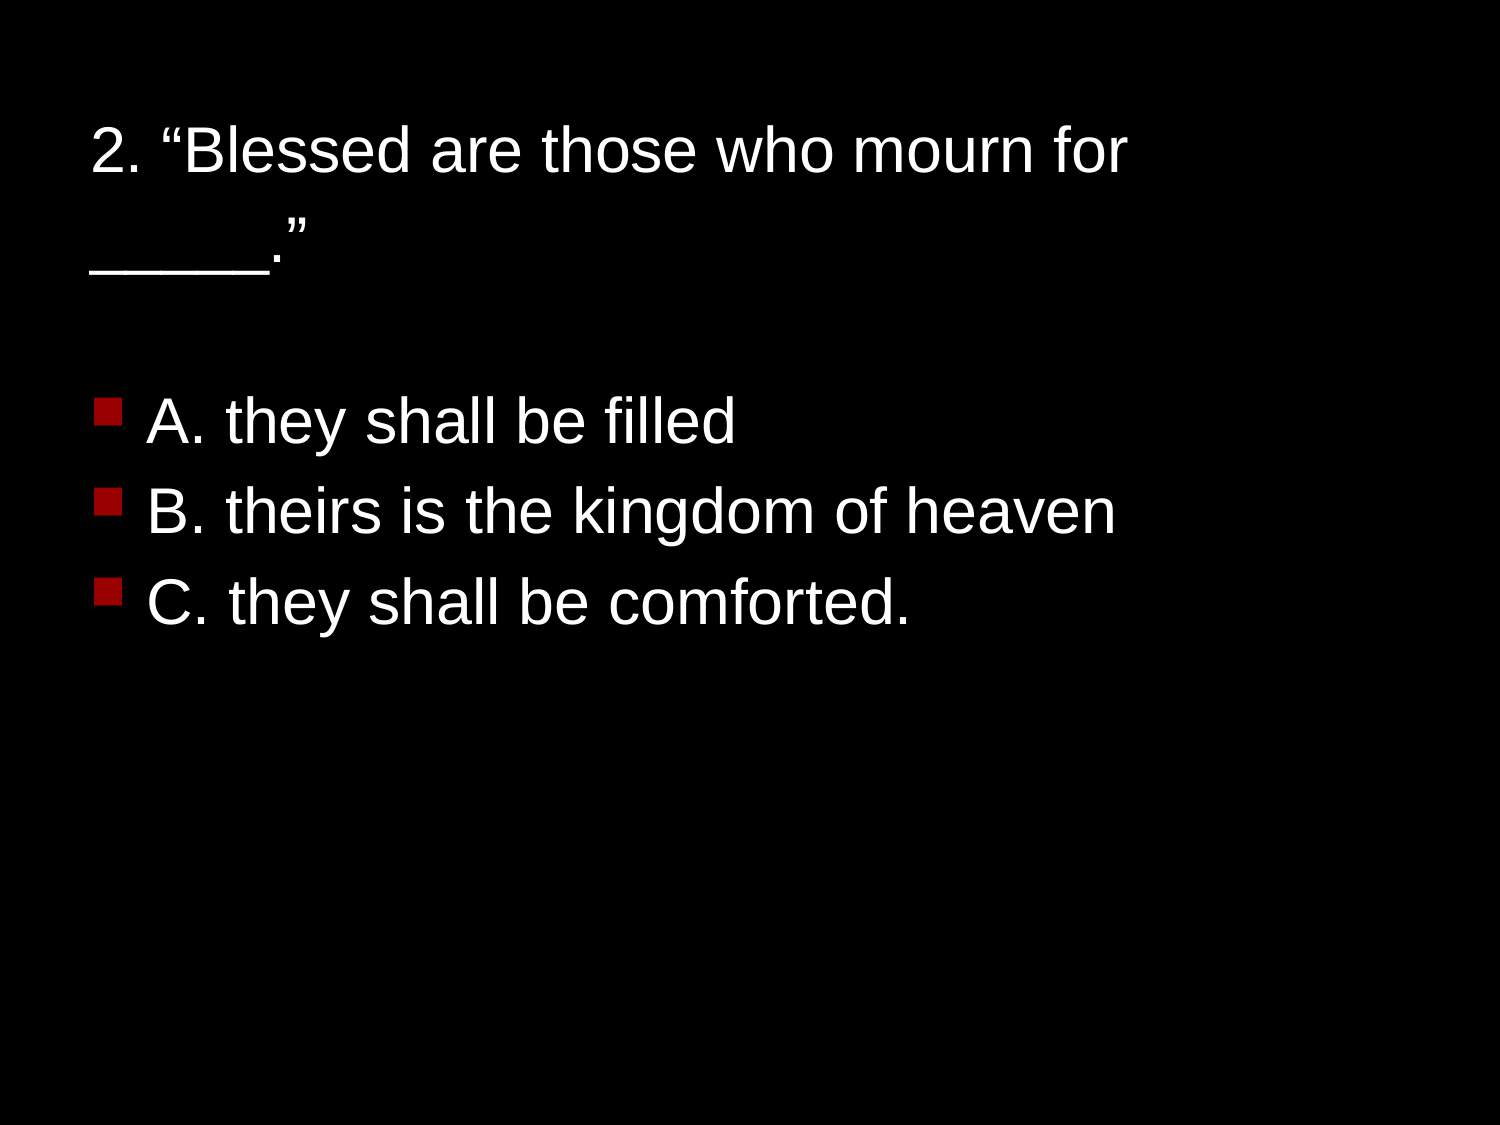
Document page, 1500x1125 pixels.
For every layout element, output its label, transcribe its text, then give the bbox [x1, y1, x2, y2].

list 2. “Blessed are those who mourn for _____.” A. they shall be filled B. theirs is the kingdom of heaven C. they shall be comforted. [75, 99, 1413, 763]
